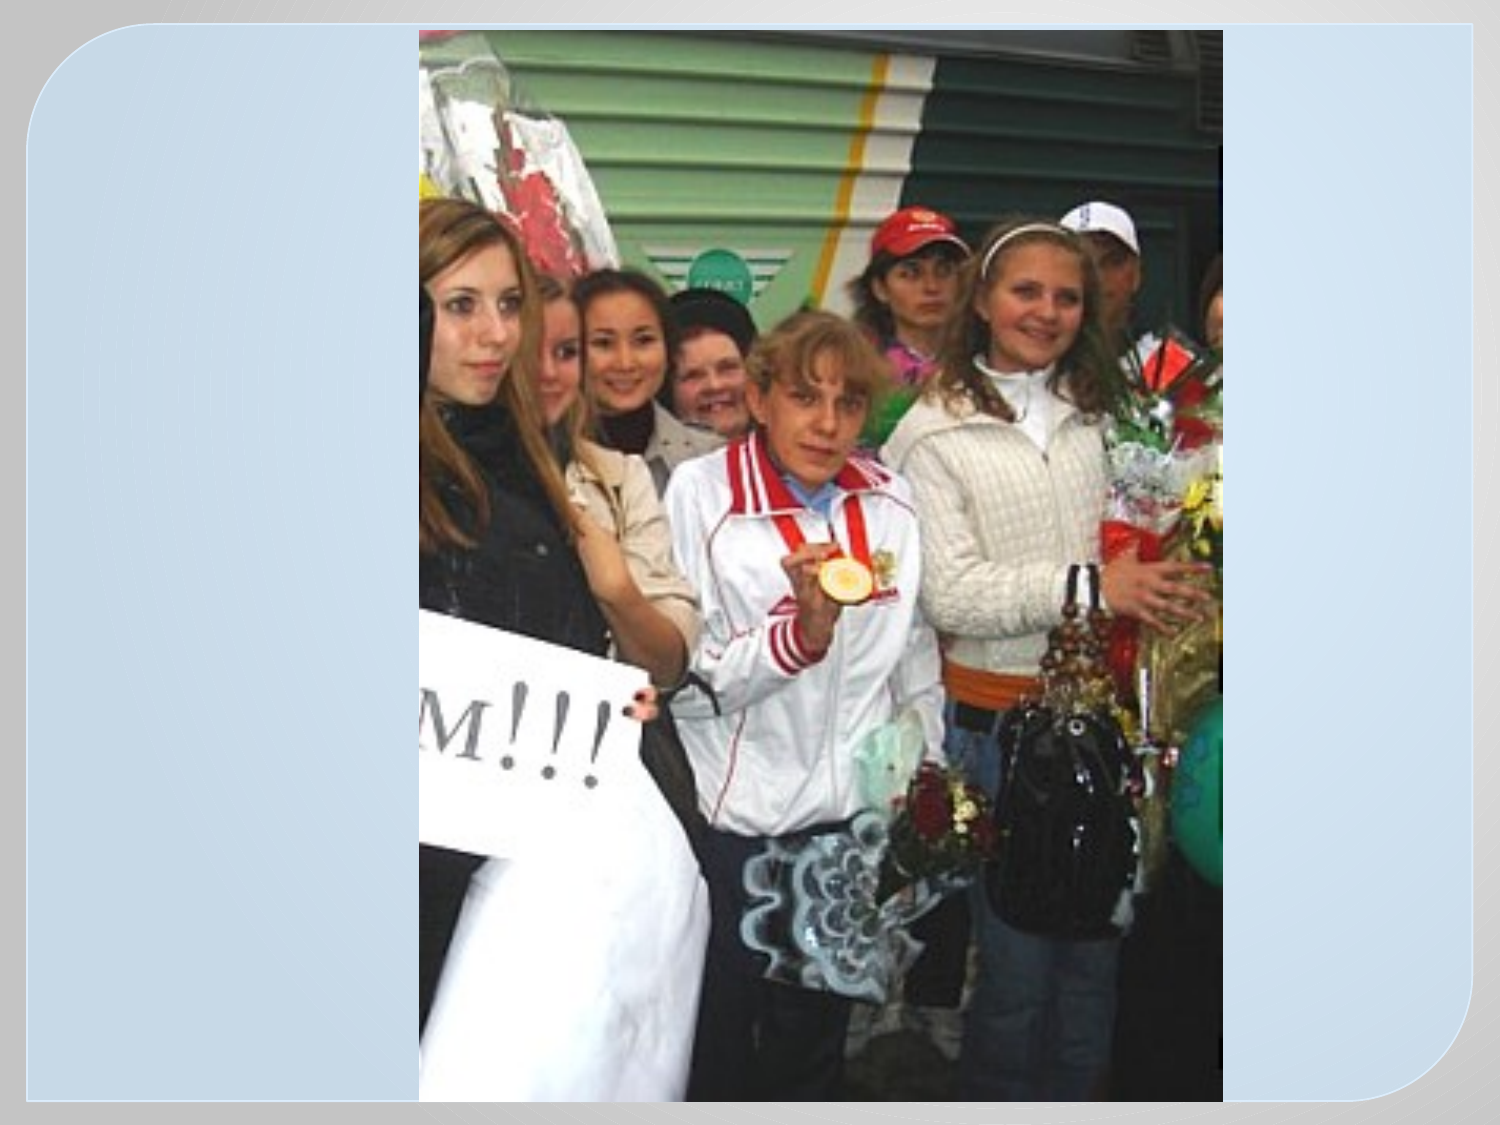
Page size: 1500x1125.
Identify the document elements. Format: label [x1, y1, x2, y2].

picture [418, 30, 1223, 1103]
